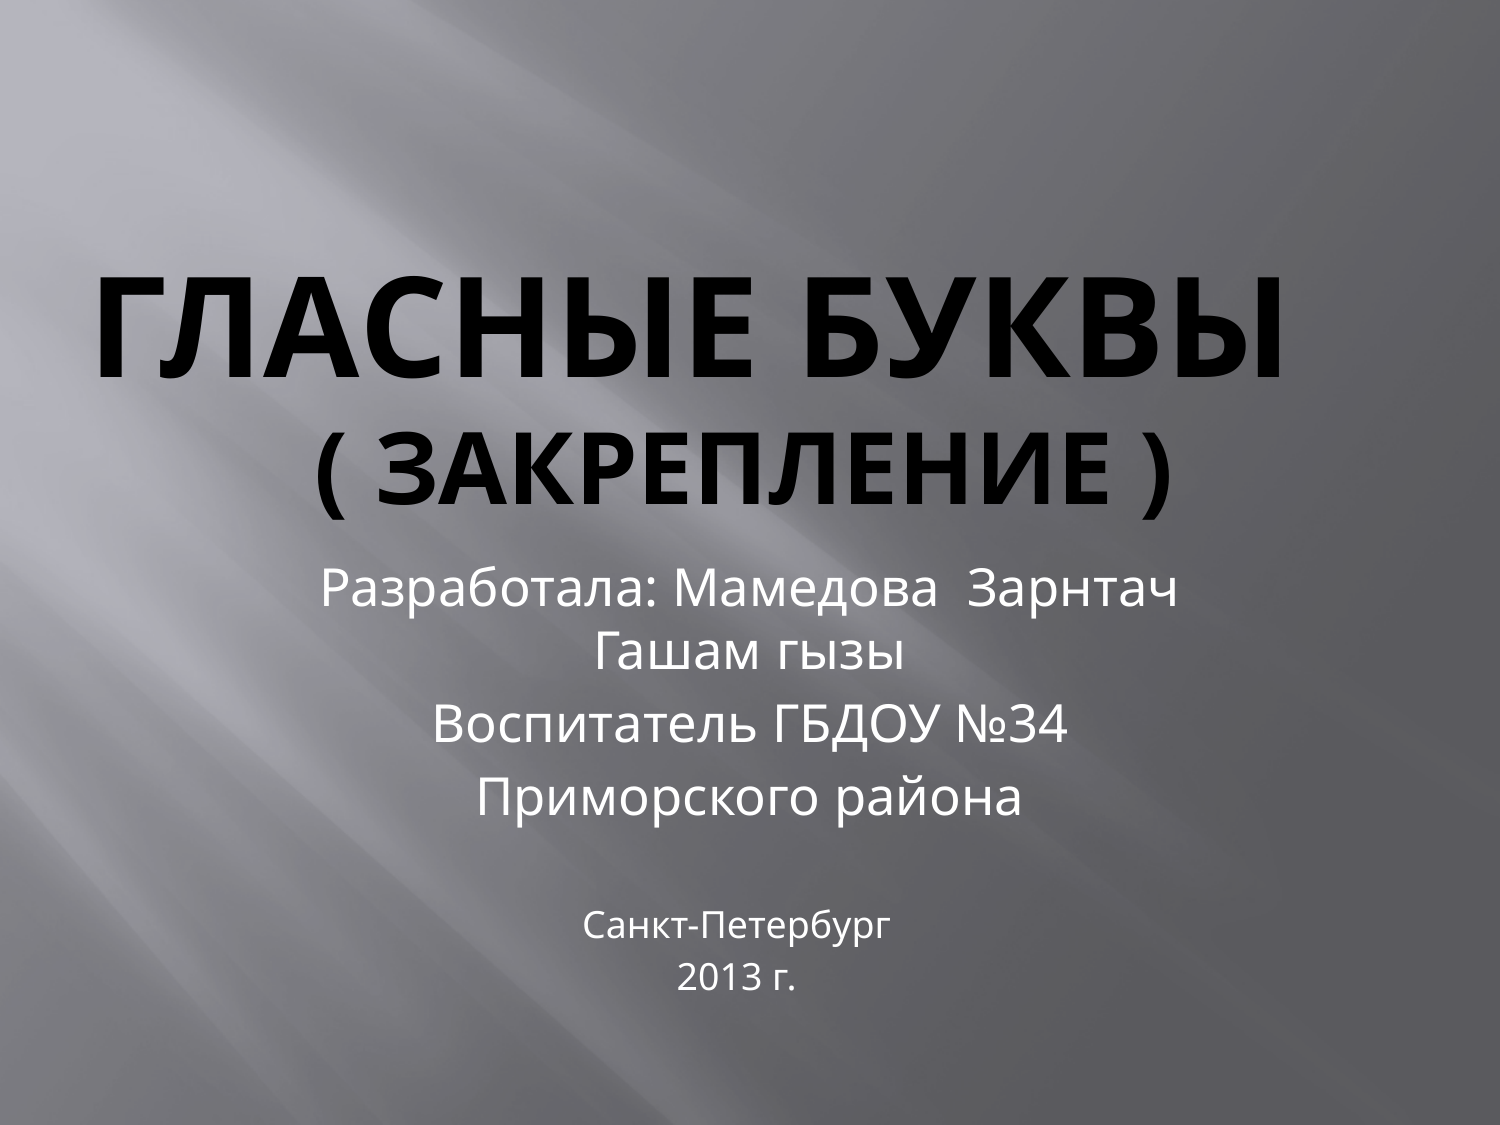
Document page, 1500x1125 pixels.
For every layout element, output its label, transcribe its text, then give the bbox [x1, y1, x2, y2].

text_box Санкт-Петербург 2013 г. [549, 893, 925, 1006]
subtitle Разработала: Мамедова Зарнтач Гашам гызы Воспитатель ГБДОУ №34 Приморского района [225, 546, 1275, 834]
title Гласные буквы ( закрепление ) [69, 224, 1420, 525]
